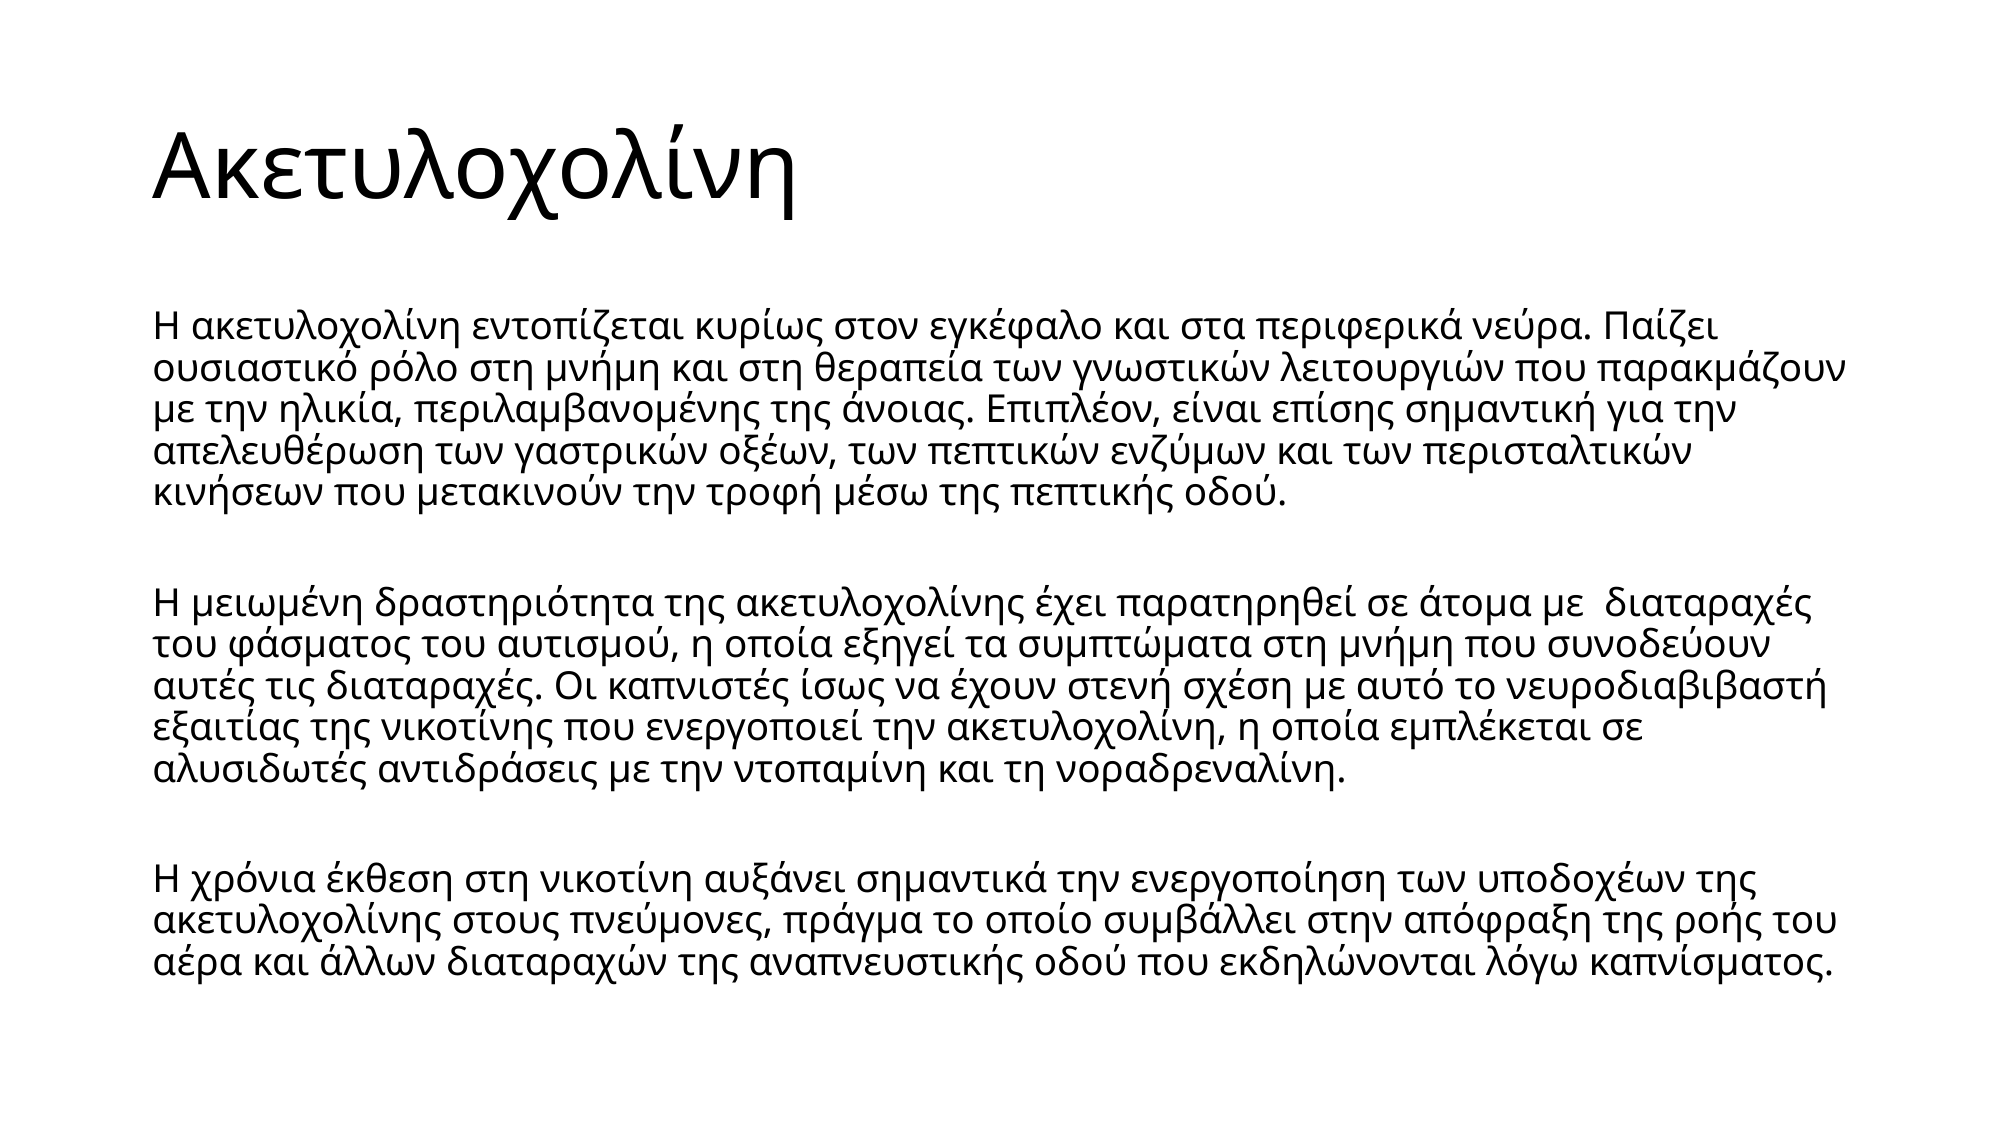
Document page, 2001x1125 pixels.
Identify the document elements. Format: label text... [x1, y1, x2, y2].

title Ακετυλοχολίνη [137, 59, 1863, 278]
list Η ακετυλοχολίνη εντοπίζεται κυρίως στον εγκέφαλο και στα περιφερικά νεύρα. Παίζει ουσιαστικό ρόλο στη μνήμη και στη θεραπεία των γνωστικών λειτουργιών που παρακμάζουν με την ηλικία, περιλαμβανομένης της άνοιας. Επιπλέον, είναι επίσης σημαντική για την απελευθέρωση των γαστρικών οξέων, των πεπτικών ενζύμων και των περισταλτικών κινήσεων που μετακινούν την τροφή μέσω της πεπτικής οδού. Η μειωμένη δραστηριότητα της ακετυλοχολίνης έχει παρατηρηθεί σε άτομα με διαταραχές του φάσματος του αυτισμού, η οποία εξηγεί τα συμπτώματα στη μνήμη που συνοδεύουν αυτές τις διαταραχές. Οι καπνιστές ίσως να έχουν στενή σχέση με αυτό το νευροδιαβιβαστή εξαιτίας της νικοτίνης που ενεργοποιεί την ακετυλοχολίνη, η οποία εμπλέκεται σε αλυσιδωτές αντιδράσεις με την ντοπαμίνη και τη νοραδρεναλίνη. Η χρόνια έκθεση στη νικοτίνη αυξάνει σημαντικά την ενεργοποίηση των υποδοχέων της ακετυλοχολίνης στους πνεύμονες, πράγμα το οποίο συμβάλλει στην απόφραξη της ροής του αέρα και άλλων διαταραχών της αναπνευστικής οδού που εκδηλώνονται λόγω καπνίσματος. [137, 299, 1863, 1043]
